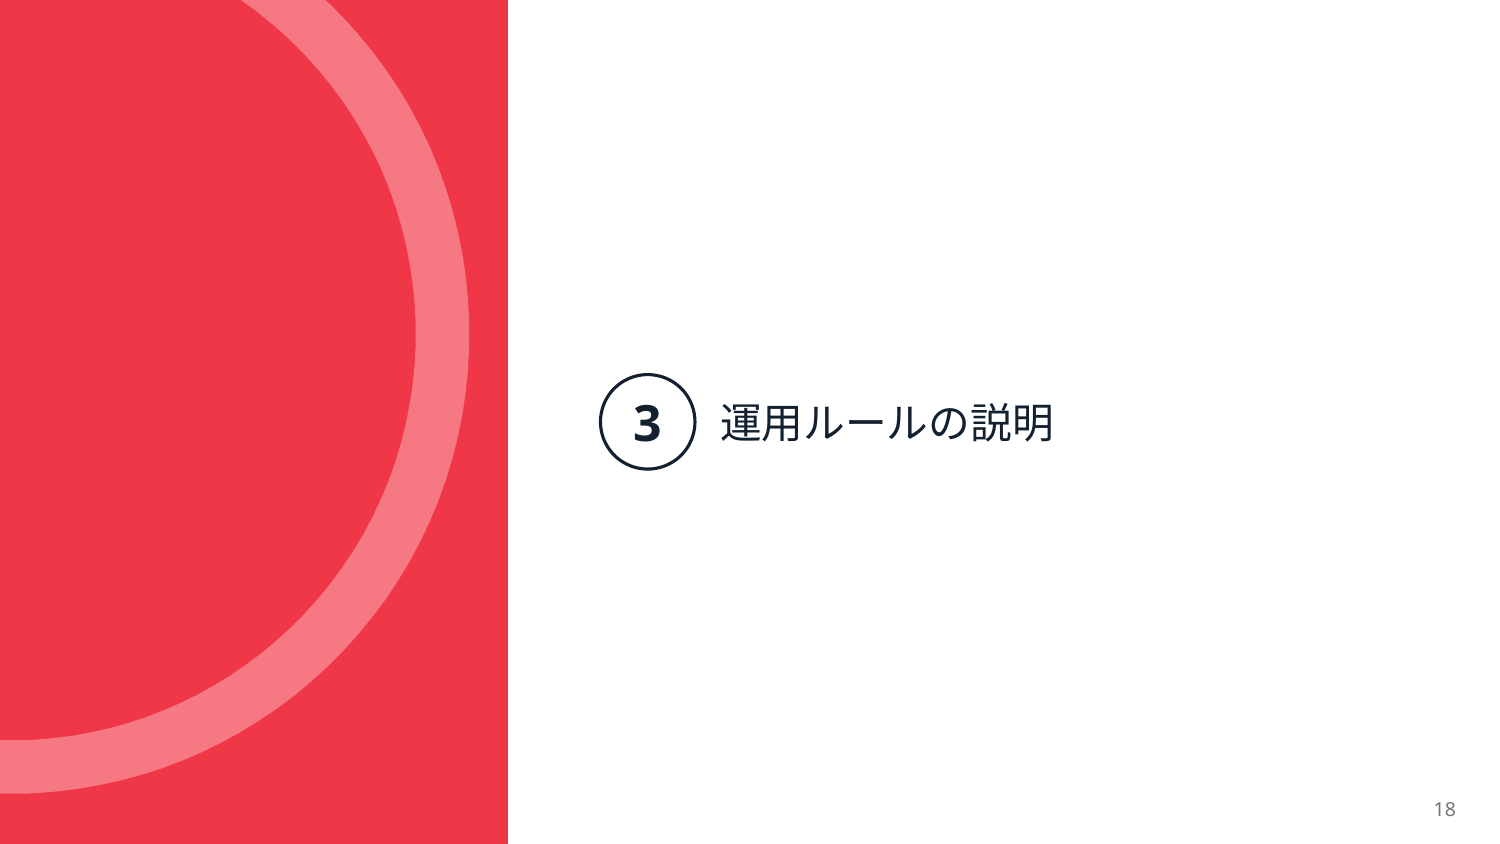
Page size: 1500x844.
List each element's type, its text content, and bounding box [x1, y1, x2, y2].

slide_number 18 [1365, 797, 1456, 821]
text_box 3 [600, 374, 695, 470]
text_box 運用ルールの説明 [720, 352, 1353, 491]
